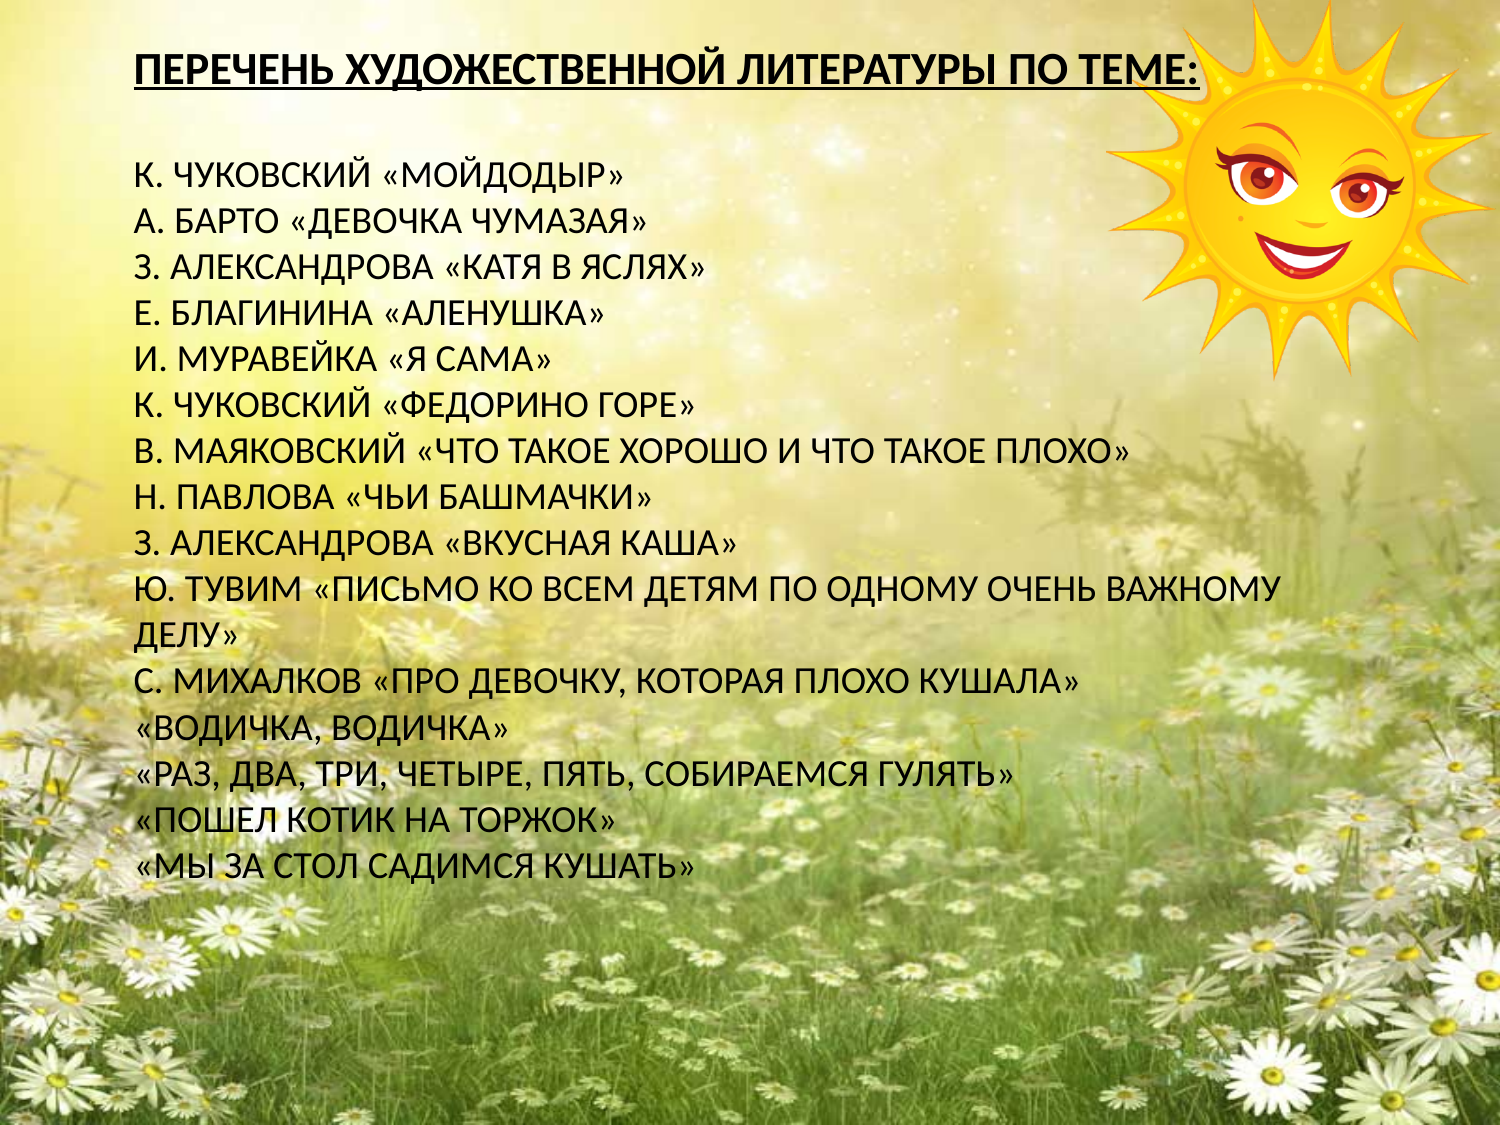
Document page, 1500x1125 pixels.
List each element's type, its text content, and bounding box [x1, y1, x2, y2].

title Перечень художественной литературы по теме: К. Чуковский «Мойдодыр» А. Барто «Девочка чумазая» З. Александрова «Катя в яслях» Е. Благинина «Аленушка» И. Муравейка «Я сама» К. Чуковский «Федорино горе» В. Маяковский «Что такое хорошо и что такое плохо» Н. Павлова «Чьи башмачки» З. Александрова «Вкусная Каша» Ю. Тувим «Письмо ко всем детям по одному очень важному делу» С. Михалков «Про девочку, которая плохо кушала» «Водичка, водичка» «Раз, два, три, четыре, пять, собираемся гулять» «Пошел котик на торжок» «Мы за стол садимся кушать» [118, 30, 1394, 947]
picture [0, 0, 1500, 1125]
